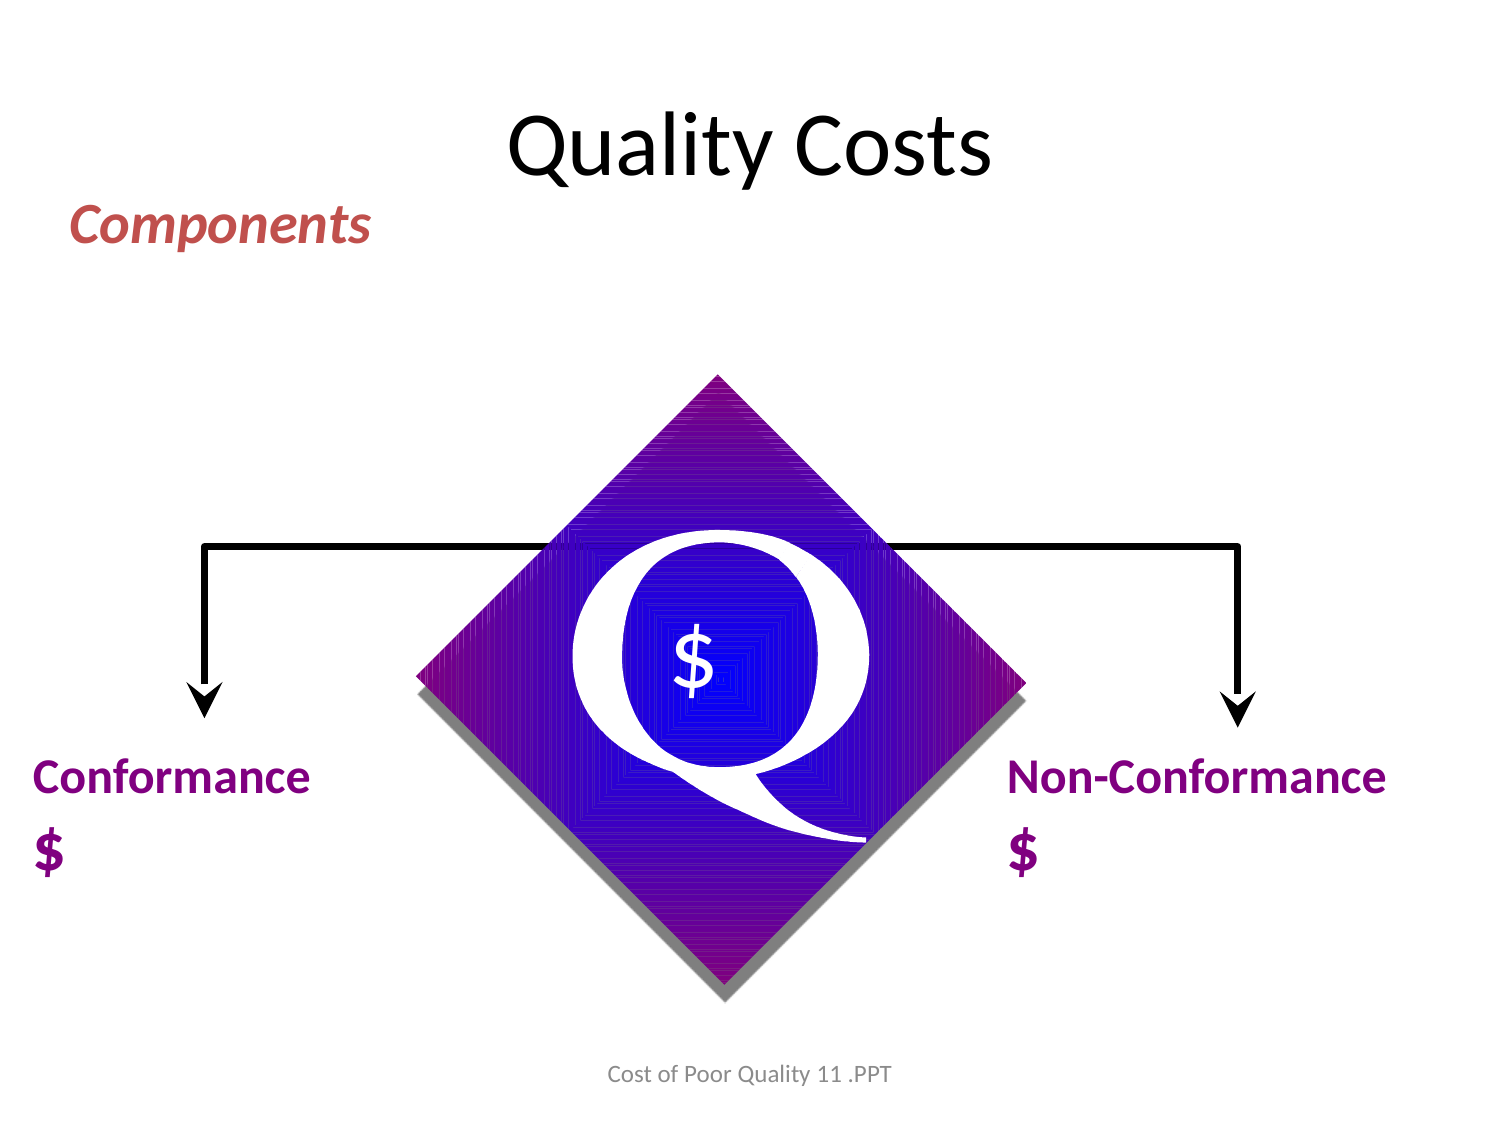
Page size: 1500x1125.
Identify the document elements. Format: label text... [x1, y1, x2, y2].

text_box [17, 177, 1483, 899]
footer Cost of Poor Quality 11 .PPT [512, 1042, 988, 1103]
title Quality Costs [75, 45, 1425, 175]
